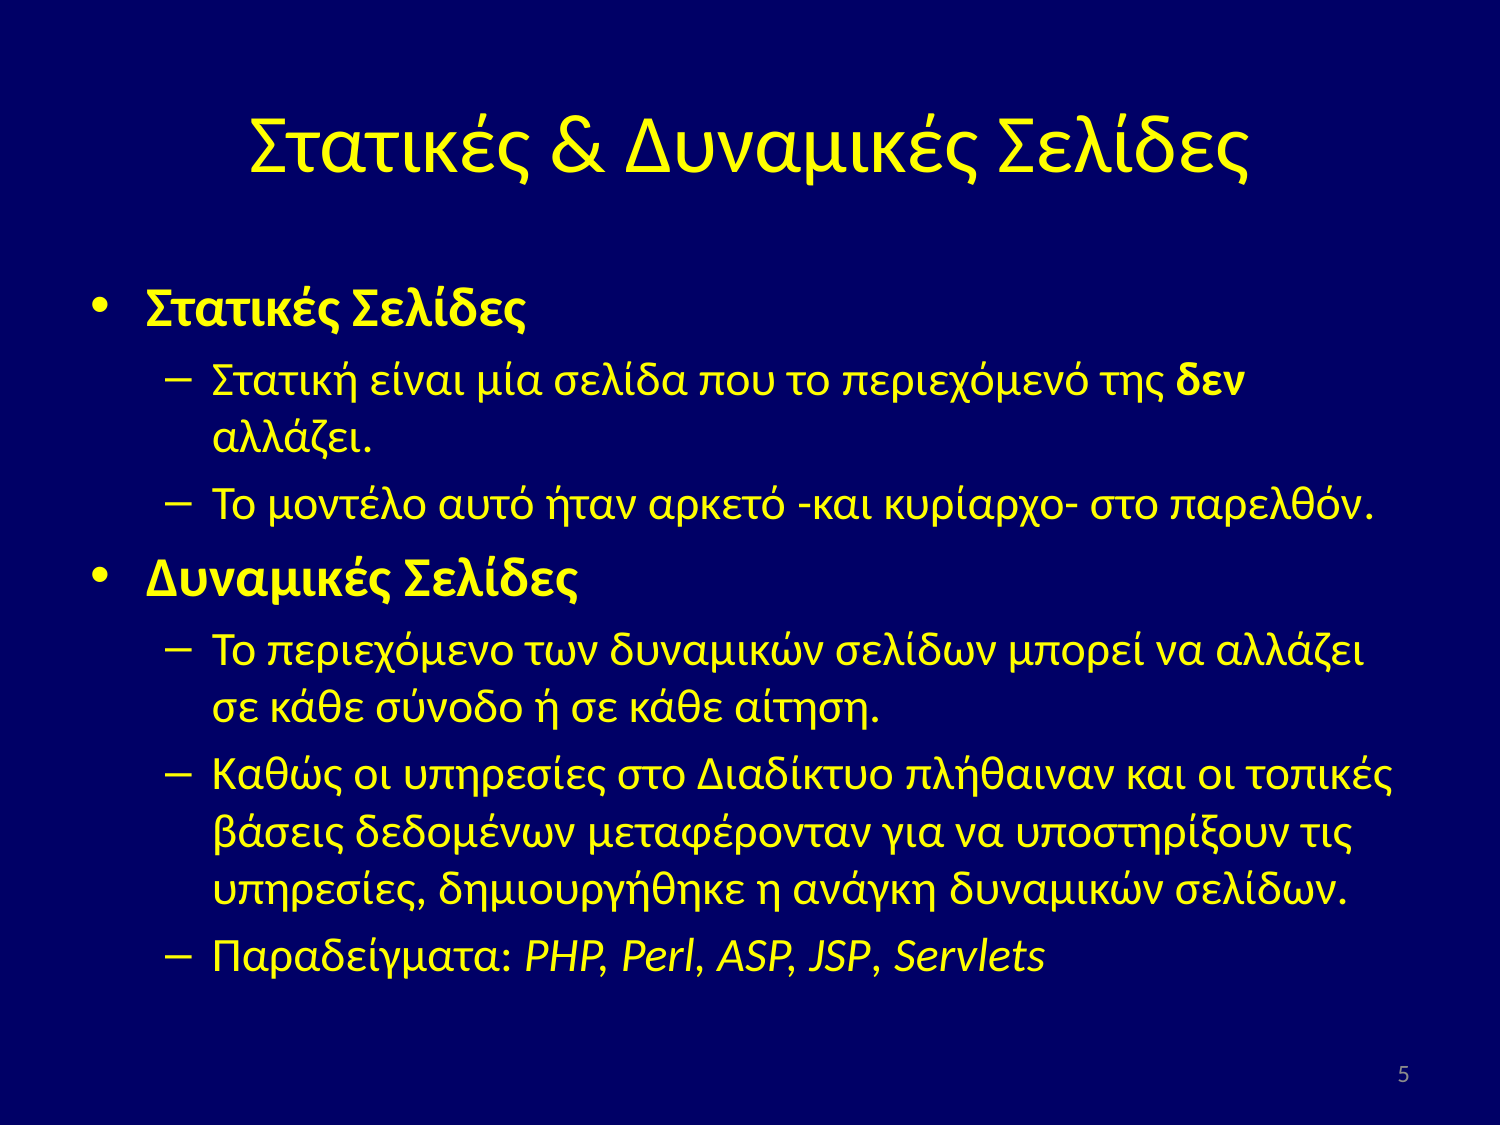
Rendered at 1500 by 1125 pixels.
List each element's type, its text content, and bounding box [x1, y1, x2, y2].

list Στατικές Σελίδες Στατική είναι μία σελίδα που το περιεχόμενό της δεν αλλάζει. Το μοντέλο αυτό ήταν αρκετό -και κυρίαρχο- στο παρελθόν. Δυναμικές Σελίδες Το περιεχόμενο των δυναμικών σελίδων μπορεί να αλλάζει σε κάθε σύνοδο ή σε κάθε αίτηση. Καθώς οι υπηρεσίες στο Διαδίκτυο πλήθαιναν και οι τοπικές βάσεις δεδομένων μεταφέρονταν για να υποστηρίξουν τις υπηρεσίες, δημιουργήθηκε η ανάγκη δυναμικών σελίδων. Παραδείγματα: PHP, Perl, ASP, JSP, Servlets [75, 262, 1425, 1005]
title Στατικές & Δυναμικές Σελίδες [75, 45, 1425, 233]
slide_number 5 [1074, 1042, 1425, 1103]
